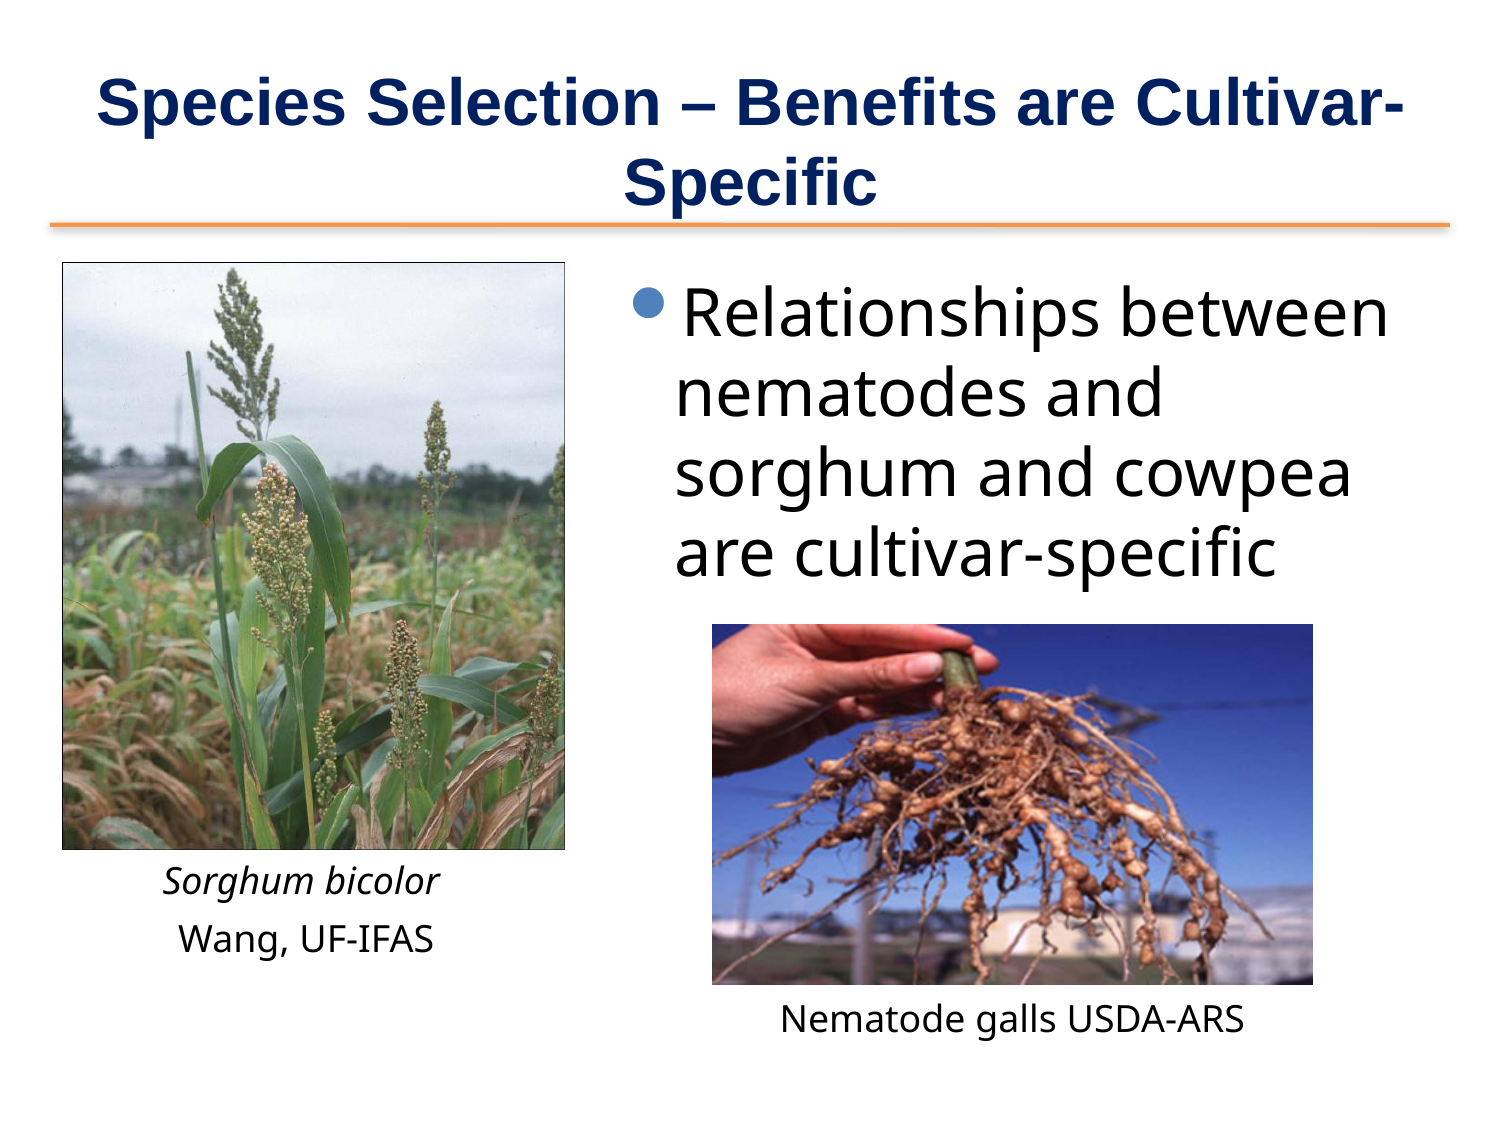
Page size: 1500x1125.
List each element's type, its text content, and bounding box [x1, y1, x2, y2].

list Relationships between nematodes and sorghum and cowpea are cultivar-specific [599, 262, 1426, 1006]
text_box Sorghum bicolor Wang, UF-IFAS [74, 862, 538, 968]
text_box Nematode galls USDA-ARS [699, 987, 1325, 1048]
title Species Selection – Benefits are Cultivar-Specific [37, 45, 1466, 233]
picture [712, 624, 1313, 985]
picture [62, 262, 565, 851]
